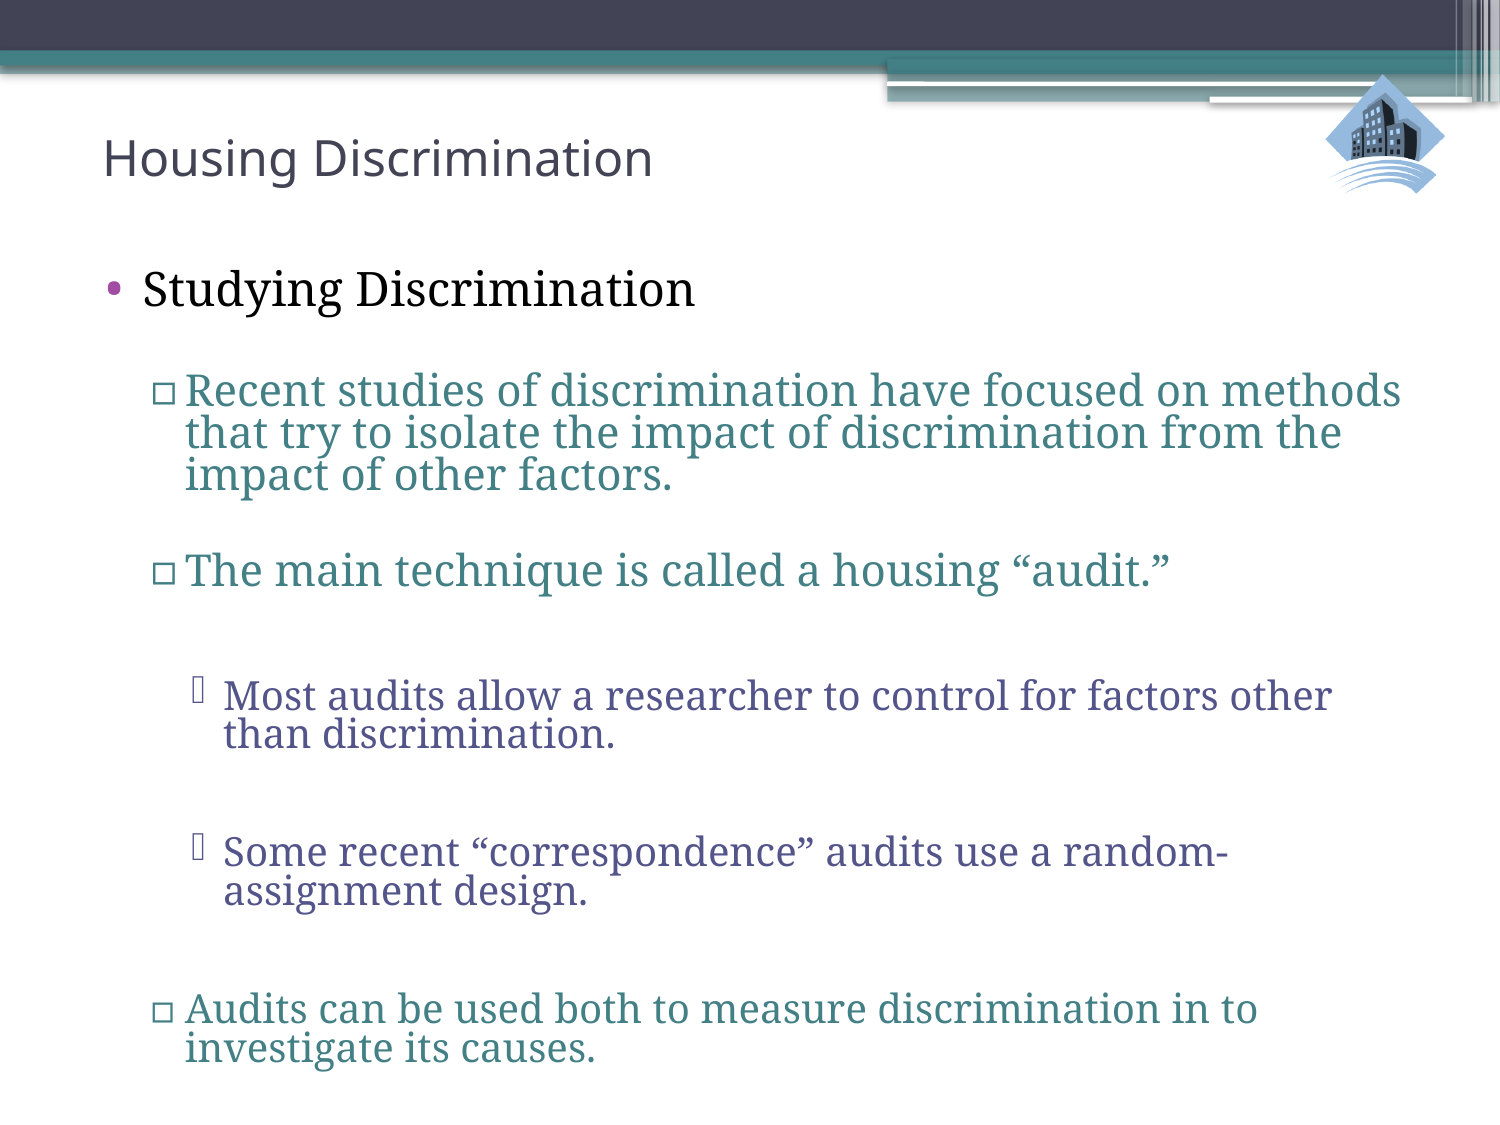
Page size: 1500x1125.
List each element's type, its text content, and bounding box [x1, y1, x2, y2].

list Studying Discrimination Recent studies of discrimination have focused on methods that try to isolate the impact of discrimination from the impact of other factors. The main technique is called a housing “audit.” Most audits allow a researcher to control for factors other than discrimination. Some recent “correspondence” audits use a random-assignment design. Audits can be used both to measure discrimination in to investigate its causes. [75, 200, 1425, 1079]
title Housing Discrimination [75, 112, 1319, 200]
picture [1324, 74, 1445, 194]
